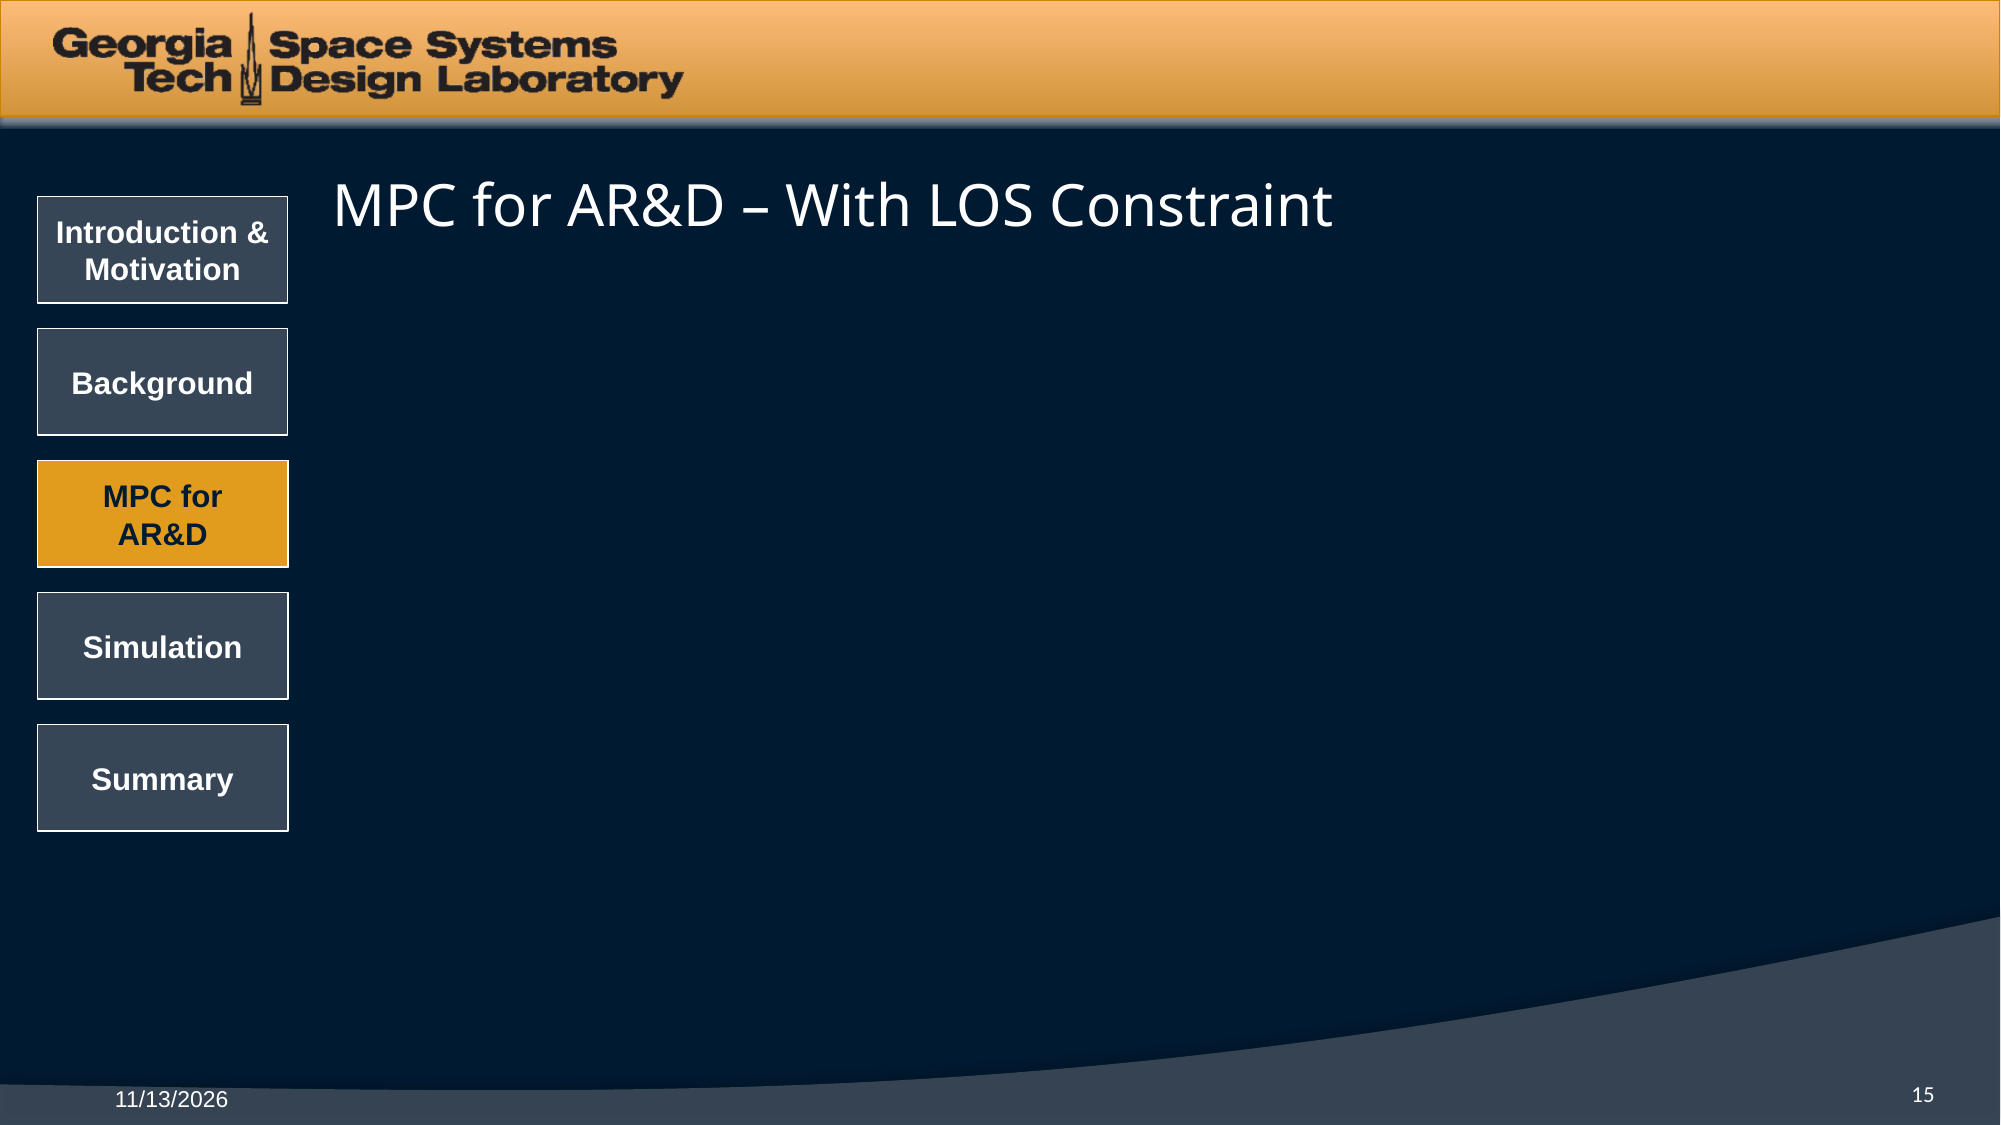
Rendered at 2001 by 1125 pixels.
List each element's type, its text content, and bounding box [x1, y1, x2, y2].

title MPC for AR&D – With LOS Constraint [325, 109, 1964, 297]
picture [53, 9, 684, 109]
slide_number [99, 1083, 282, 1114]
footer [500, 1073, 1493, 1114]
slide_number 15 [1783, 1073, 1950, 1114]
